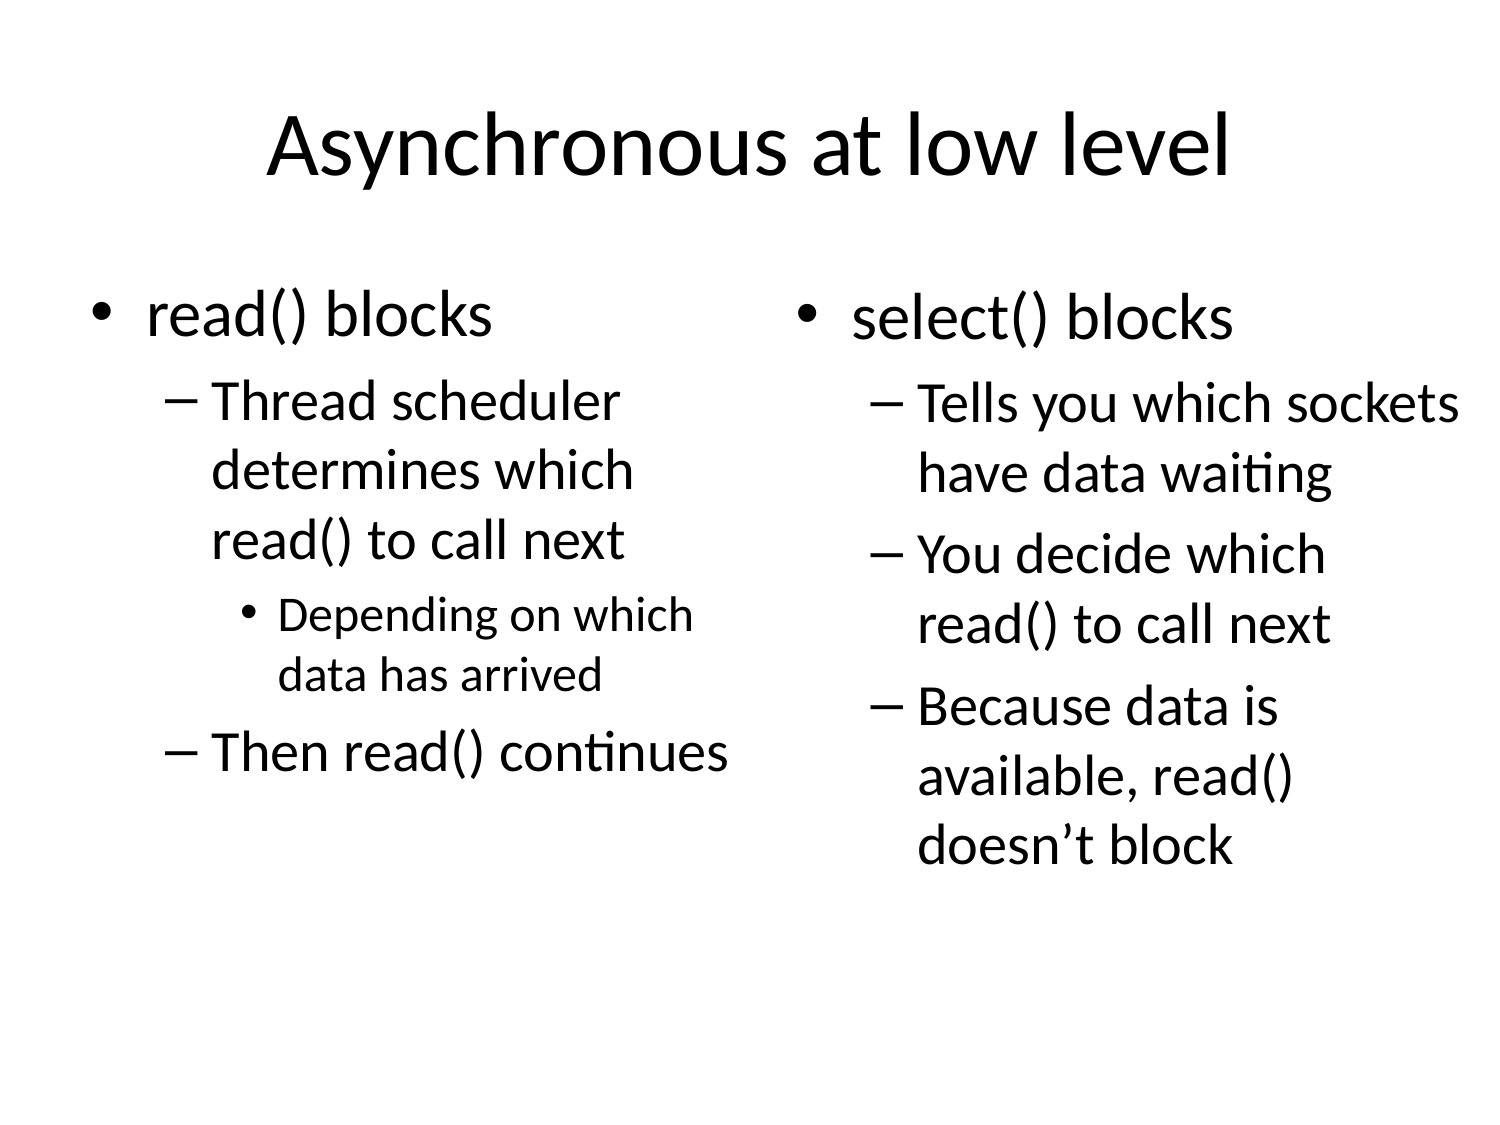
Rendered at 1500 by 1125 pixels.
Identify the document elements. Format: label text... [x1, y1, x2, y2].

text_box select() blocks Tells you which sockets have data waiting You decide which read() to call next Because data is available, read() doesn’t block [780, 264, 1487, 1008]
list read() blocks Thread scheduler determines which read() to call next Depending on which data has arrived Then read() continues [75, 262, 781, 1005]
title Asynchronous at low level [75, 45, 1425, 233]
